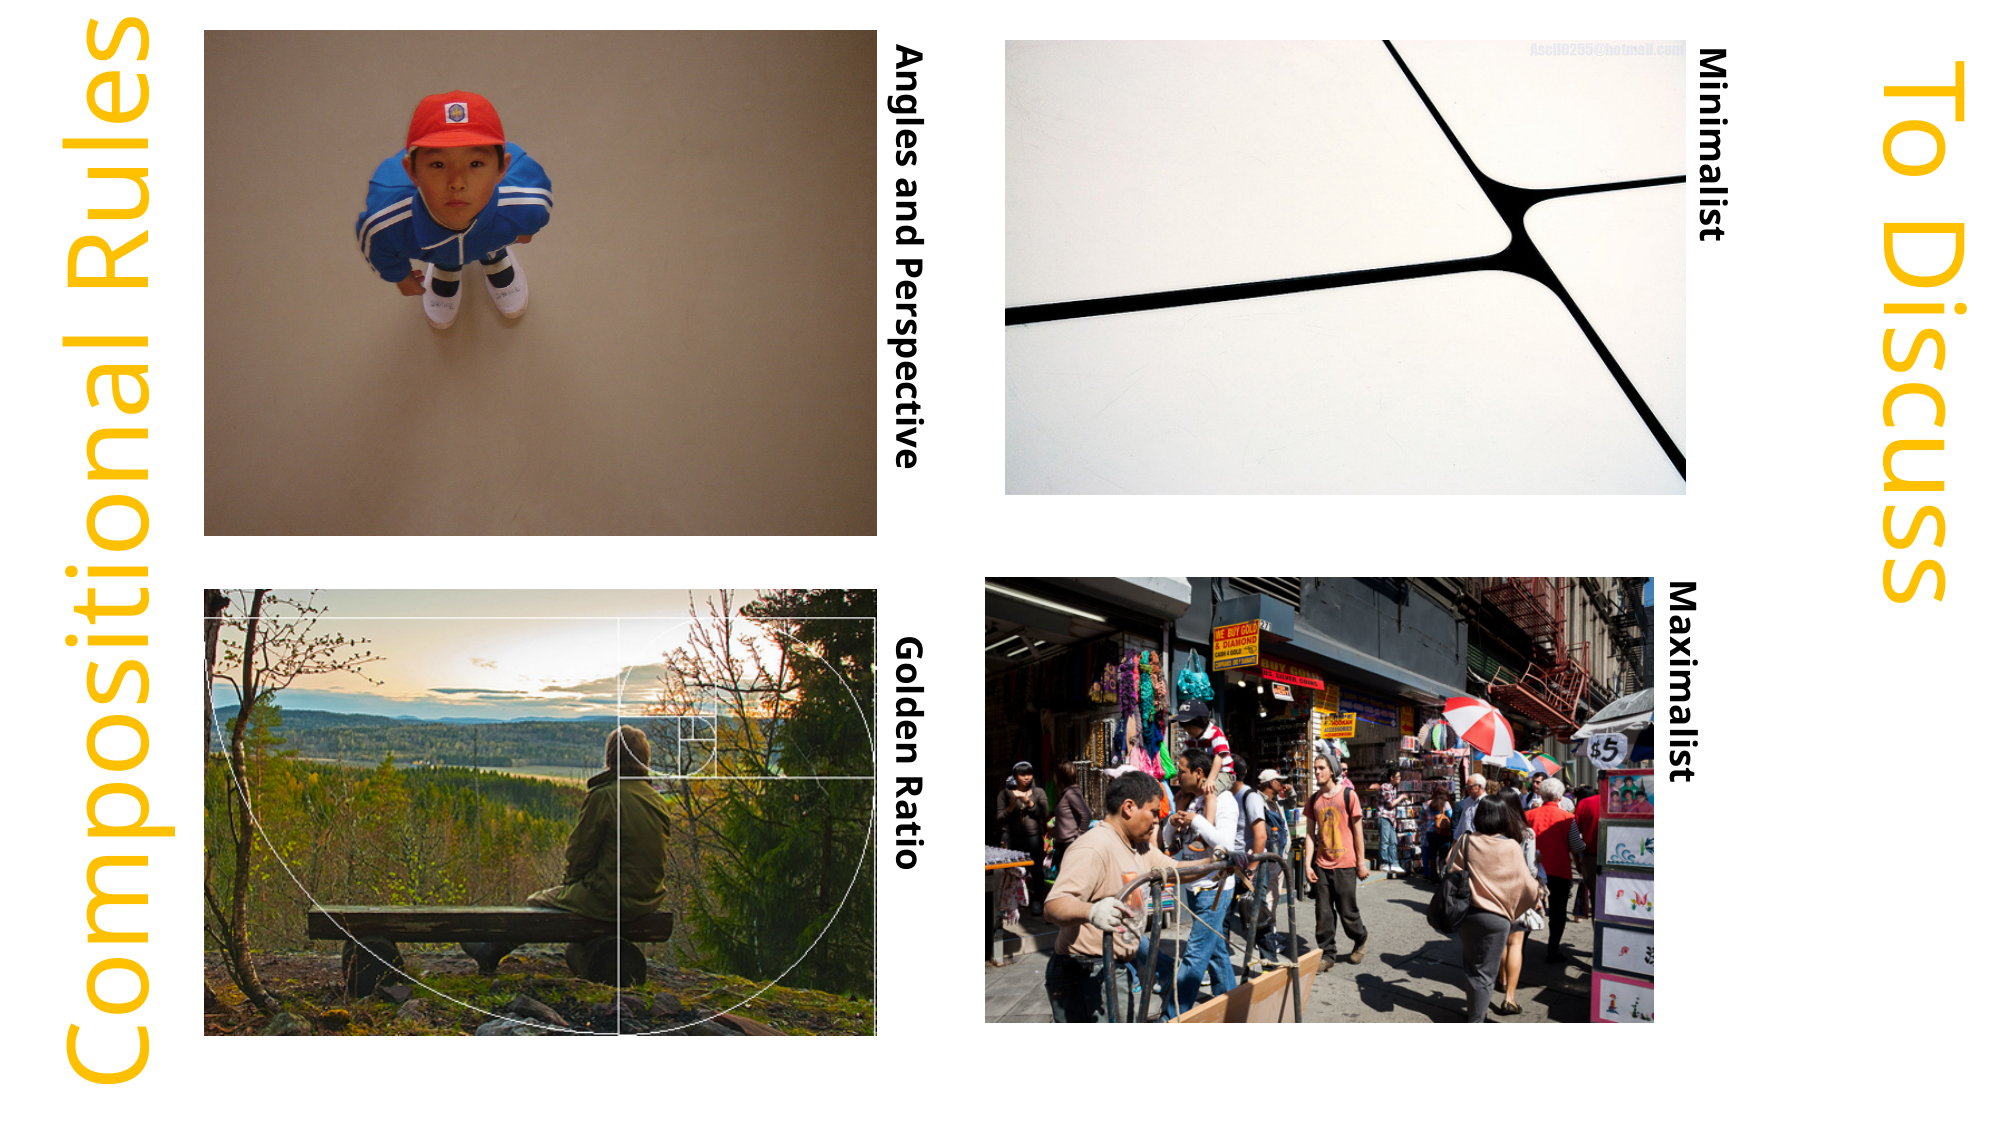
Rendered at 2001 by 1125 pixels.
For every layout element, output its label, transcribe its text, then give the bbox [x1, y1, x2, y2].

picture [204, 589, 877, 1036]
picture [204, 30, 877, 536]
text_box Golden Ratio [883, 630, 939, 878]
text_box Minimalist [1686, 40, 1743, 249]
text_box Compositional Rules [43, 0, 207, 1106]
picture [985, 577, 1654, 1023]
text_box To Discuss [1826, 45, 1990, 1125]
picture [1005, 40, 1686, 495]
text_box Angles and Perspective [883, 38, 939, 477]
text_box Maximalist [1656, 573, 1713, 790]
